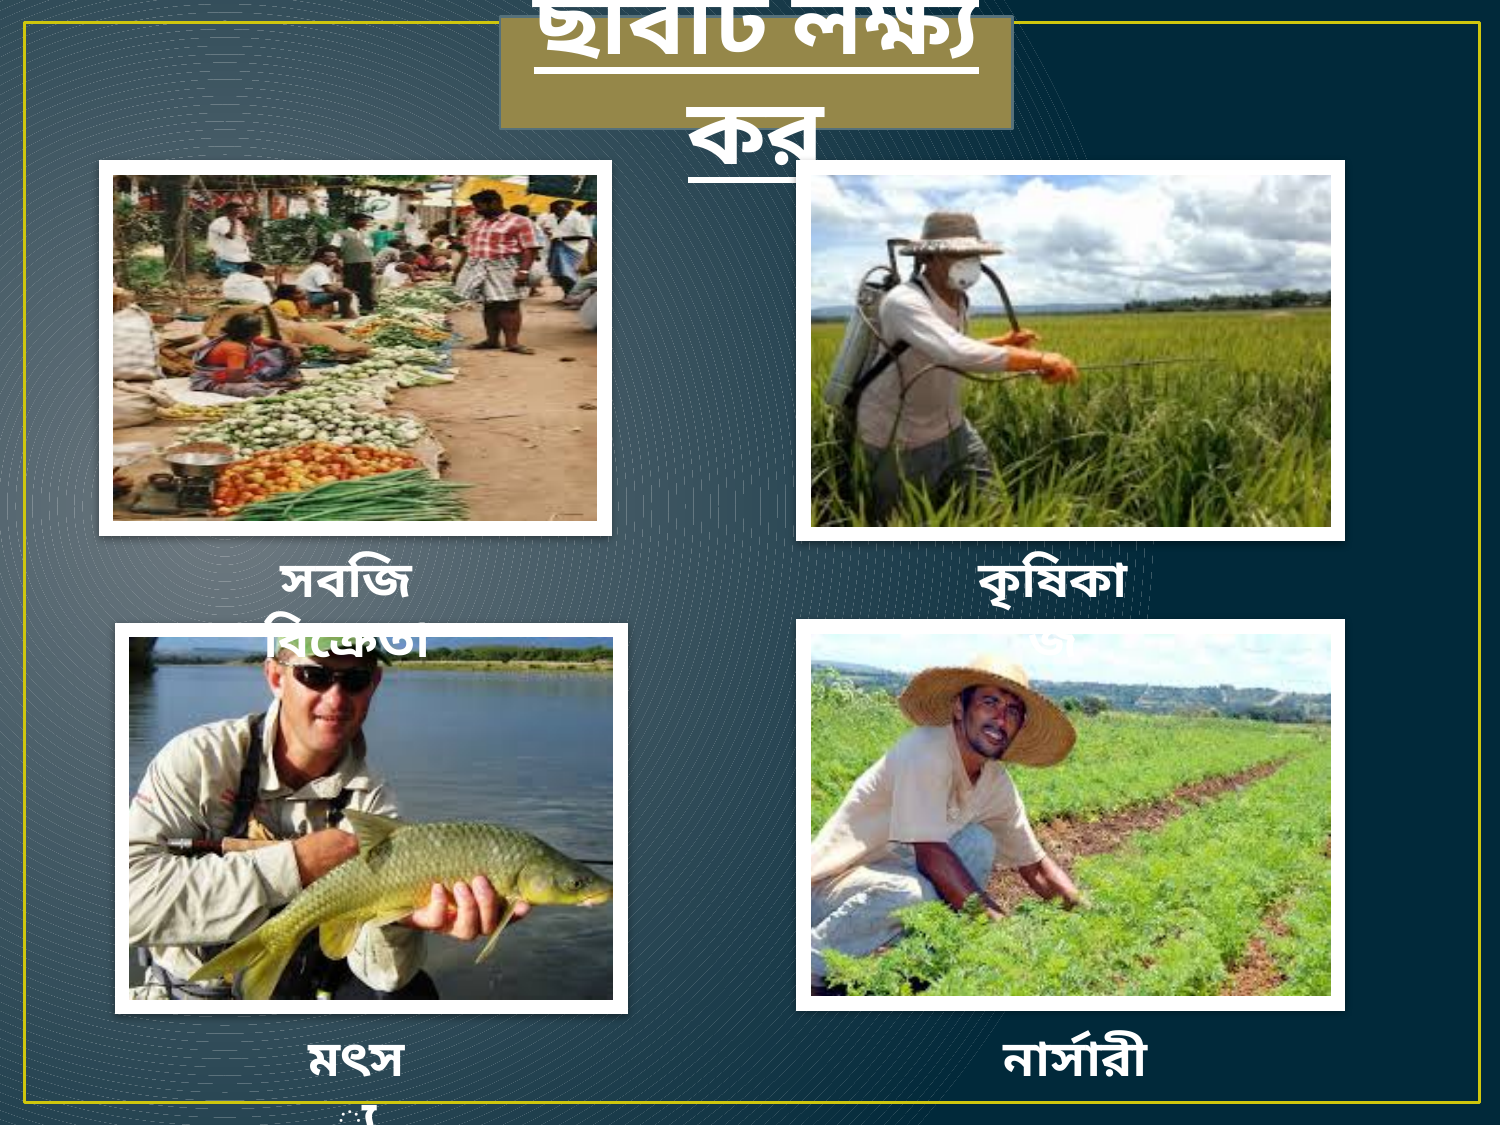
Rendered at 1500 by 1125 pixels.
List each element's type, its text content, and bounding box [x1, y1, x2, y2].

picture [128, 636, 614, 1000]
picture [810, 174, 1331, 527]
text_box কৃষিকাজ [946, 540, 1160, 630]
text_box নার্সারী [988, 1019, 1164, 1095]
picture [112, 174, 598, 522]
picture [810, 633, 1331, 997]
text_box মৎস্য [288, 1019, 426, 1125]
text_box সবজি বিক্রেতা [218, 540, 476, 634]
text_box ছবিটি লক্ষ্য কর [499, 15, 1014, 130]
